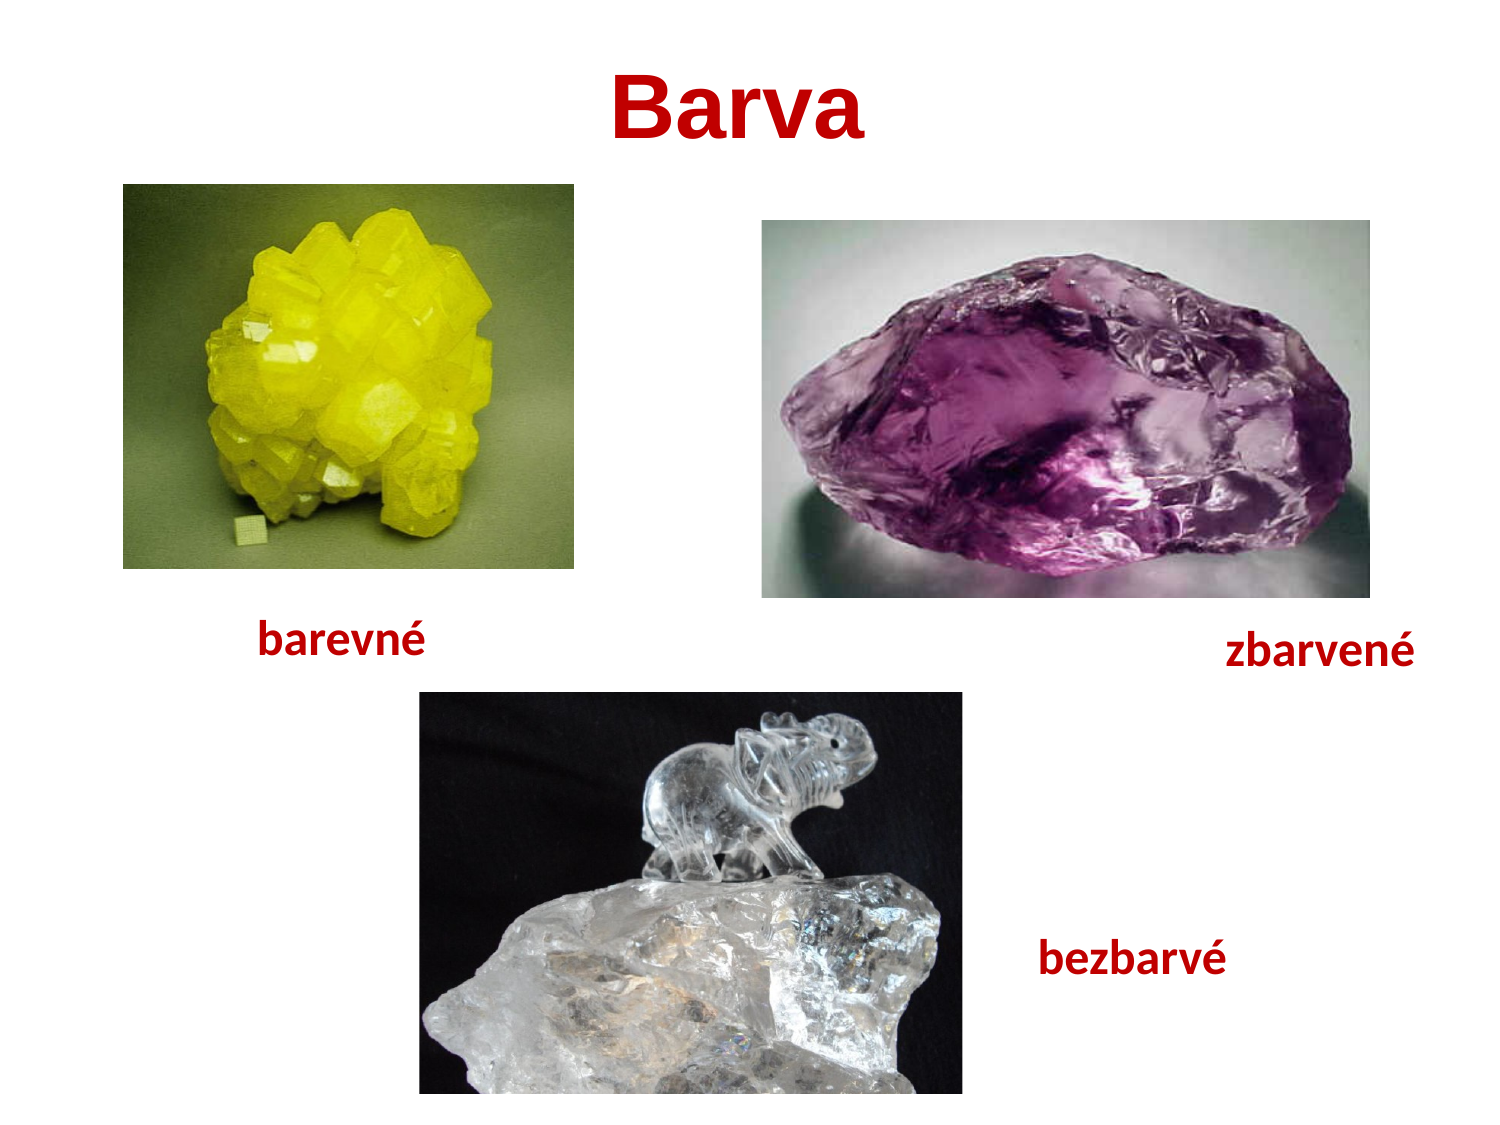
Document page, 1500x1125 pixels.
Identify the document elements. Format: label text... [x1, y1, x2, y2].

text_box zbarvené [1210, 609, 1477, 685]
picture [419, 692, 963, 1095]
text_box bezbarvé [1022, 916, 1243, 992]
text_box barevné [242, 597, 444, 673]
picture [761, 219, 1371, 599]
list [123, 184, 575, 569]
title Barva [74, 30, 1426, 173]
